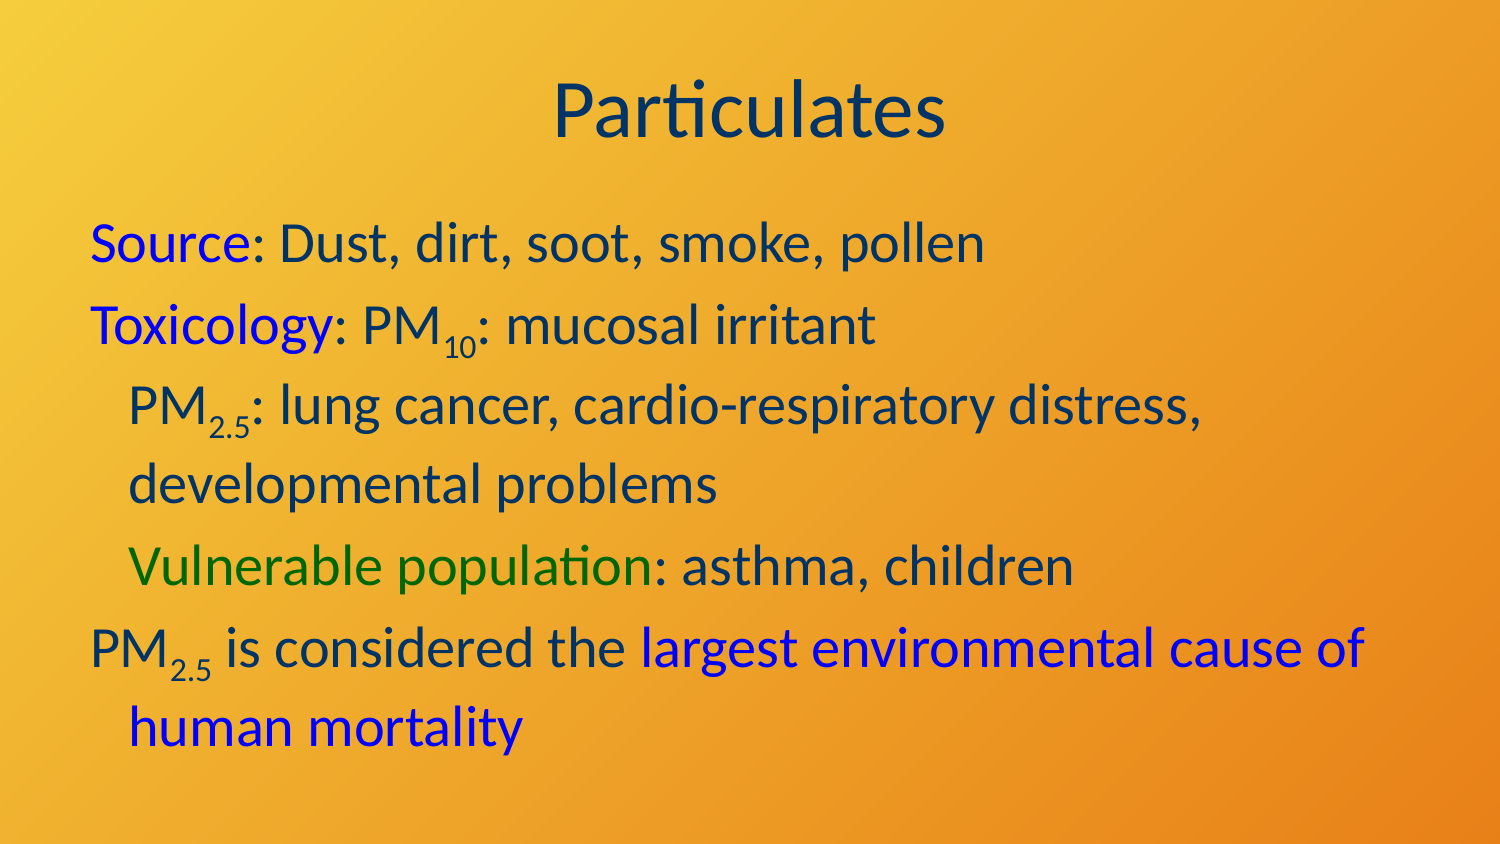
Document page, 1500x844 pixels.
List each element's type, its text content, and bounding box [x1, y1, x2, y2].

title Particulates [75, 33, 1425, 175]
list Source: Dust, dirt, soot, smoke, pollen Toxicology: PM10: mucosal irritant PM2.5: lung cancer, cardio-respiratory distress, developmental problems Vulnerable population: asthma, children PM2.5 is considered the largest environmental cause of human mortality [75, 196, 1425, 754]
